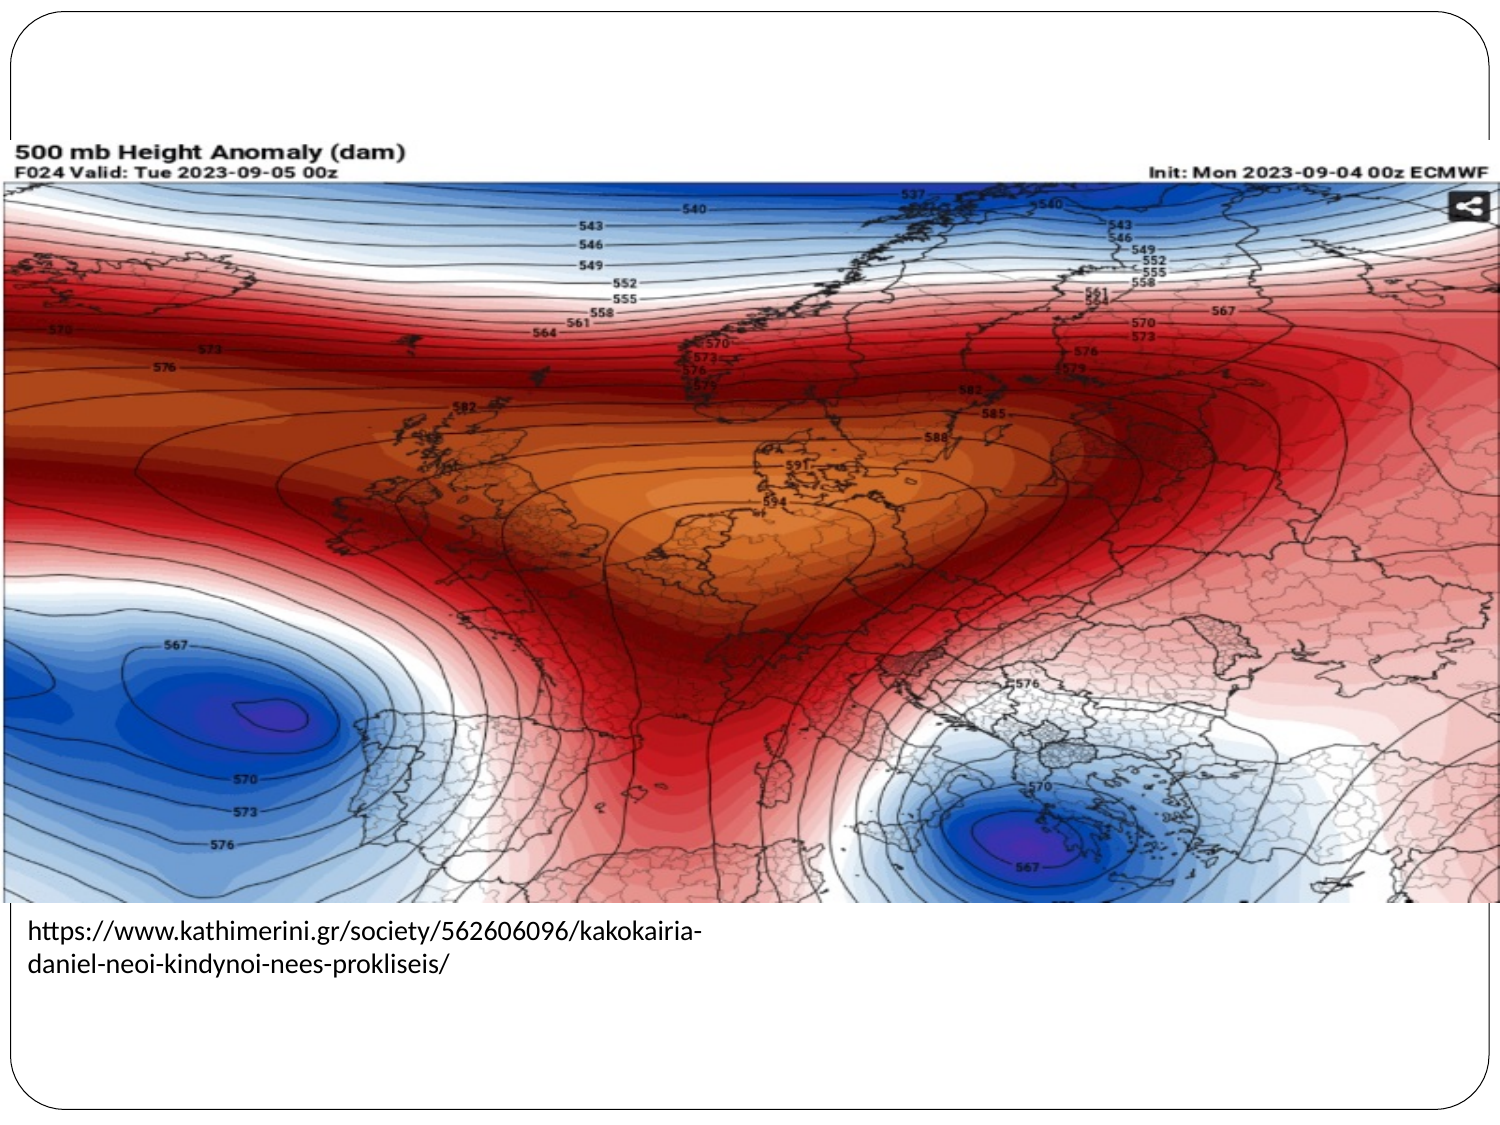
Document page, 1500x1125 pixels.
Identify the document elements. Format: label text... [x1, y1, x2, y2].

text_box https://www.kathimerini.gr/society/562606096/kakokairia-daniel-neoi-kindynoi-nees-prokliseis/ [12, 911, 763, 987]
picture [0, 140, 1500, 903]
